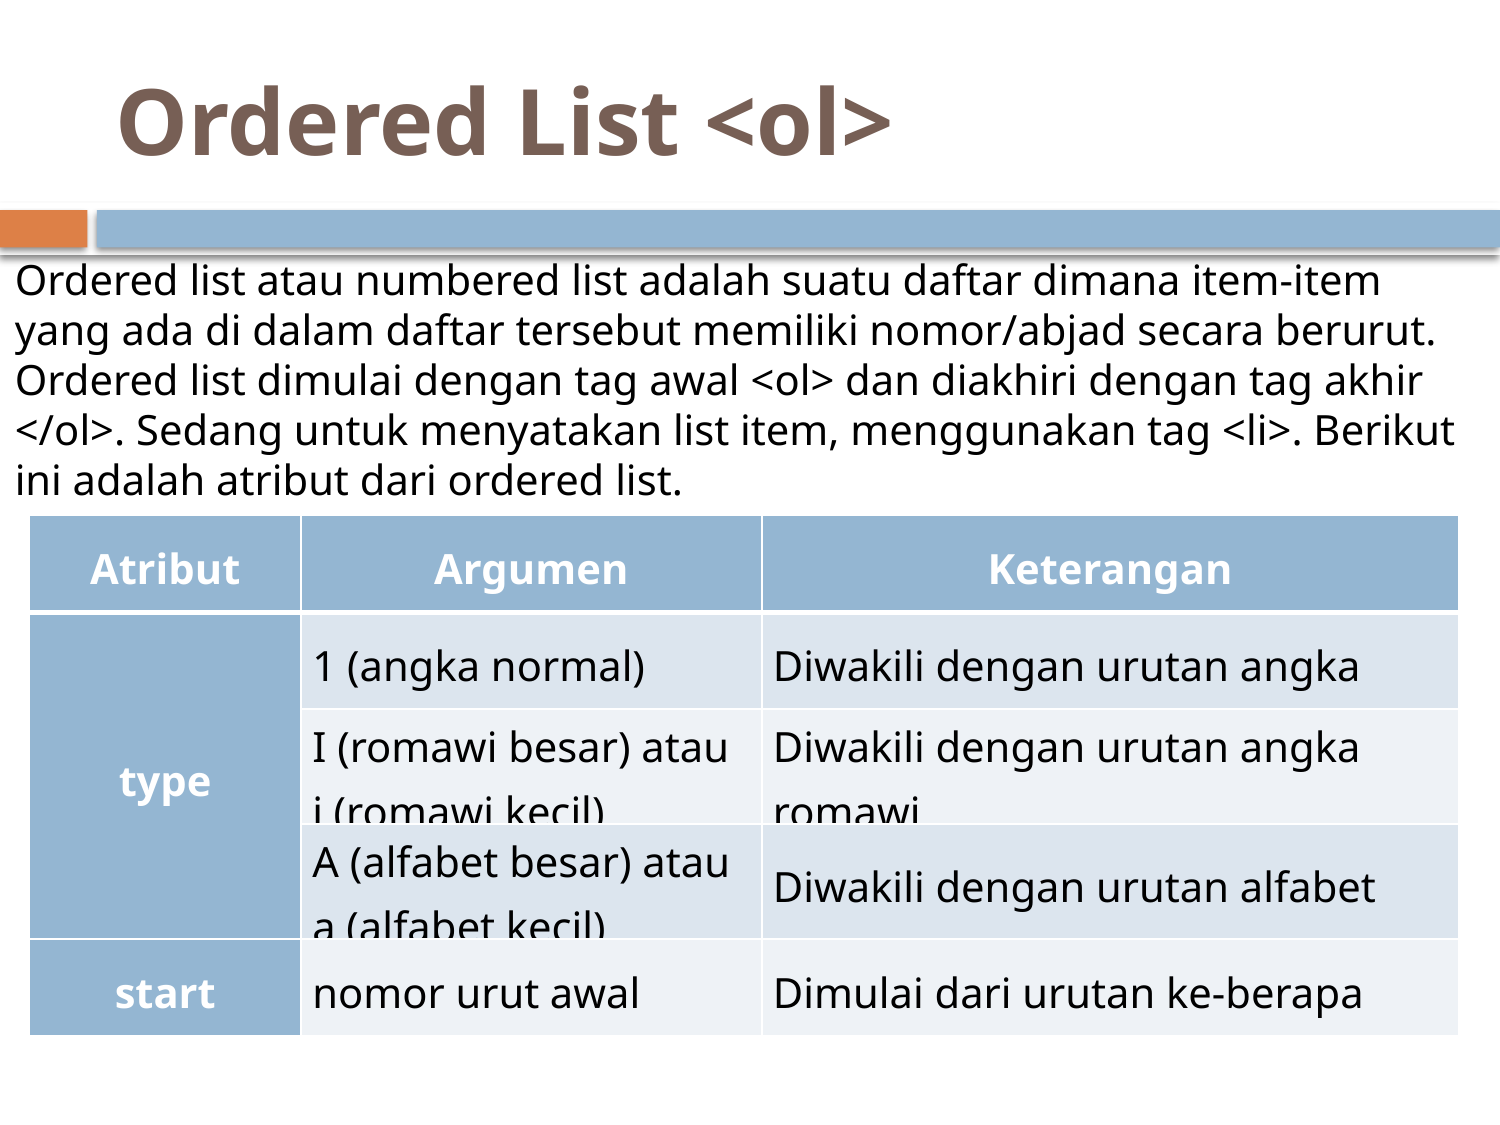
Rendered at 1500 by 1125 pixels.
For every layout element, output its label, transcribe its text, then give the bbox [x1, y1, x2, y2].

table_cell Diwakili dengan urutan angka romawi [763, 710, 1458, 823]
table_cell type [30, 615, 300, 938]
table_cell 1 (angka normal) [302, 615, 761, 708]
table_cell A (alfabet besar) atau a (alfabet kecil) [302, 825, 761, 938]
table_cell Diwakili dengan urutan alfabet [763, 825, 1458, 938]
table_cell Diwakili dengan urutan angka [763, 615, 1458, 708]
text_box Ordered list atau numbered list adalah suatu daftar dimana item-item yang ada di dalam daftar tersebut memiliki nomor/abjad secara berurut. Ordered list dimulai dengan tag awal <ol> dan diakhiri dengan tag akhir </ol>. Sedang untuk menyatakan list item, menggunakan tag <li>. Berikut ini adalah atribut dari ordered list. [0, 246, 1500, 511]
table_header Argumen [302, 516, 761, 610]
table_header Keterangan [763, 516, 1458, 610]
table_cell start [30, 940, 300, 1035]
table_header Atribut [30, 516, 300, 610]
table_cell I (romawi besar) atau i (romawi kecil) [302, 710, 761, 823]
table_cell nomor urut awal [302, 940, 761, 1035]
table_cell Dimulai dari urutan ke-berapa [763, 940, 1458, 1035]
title Ordered List <ol> [100, 37, 1438, 200]
